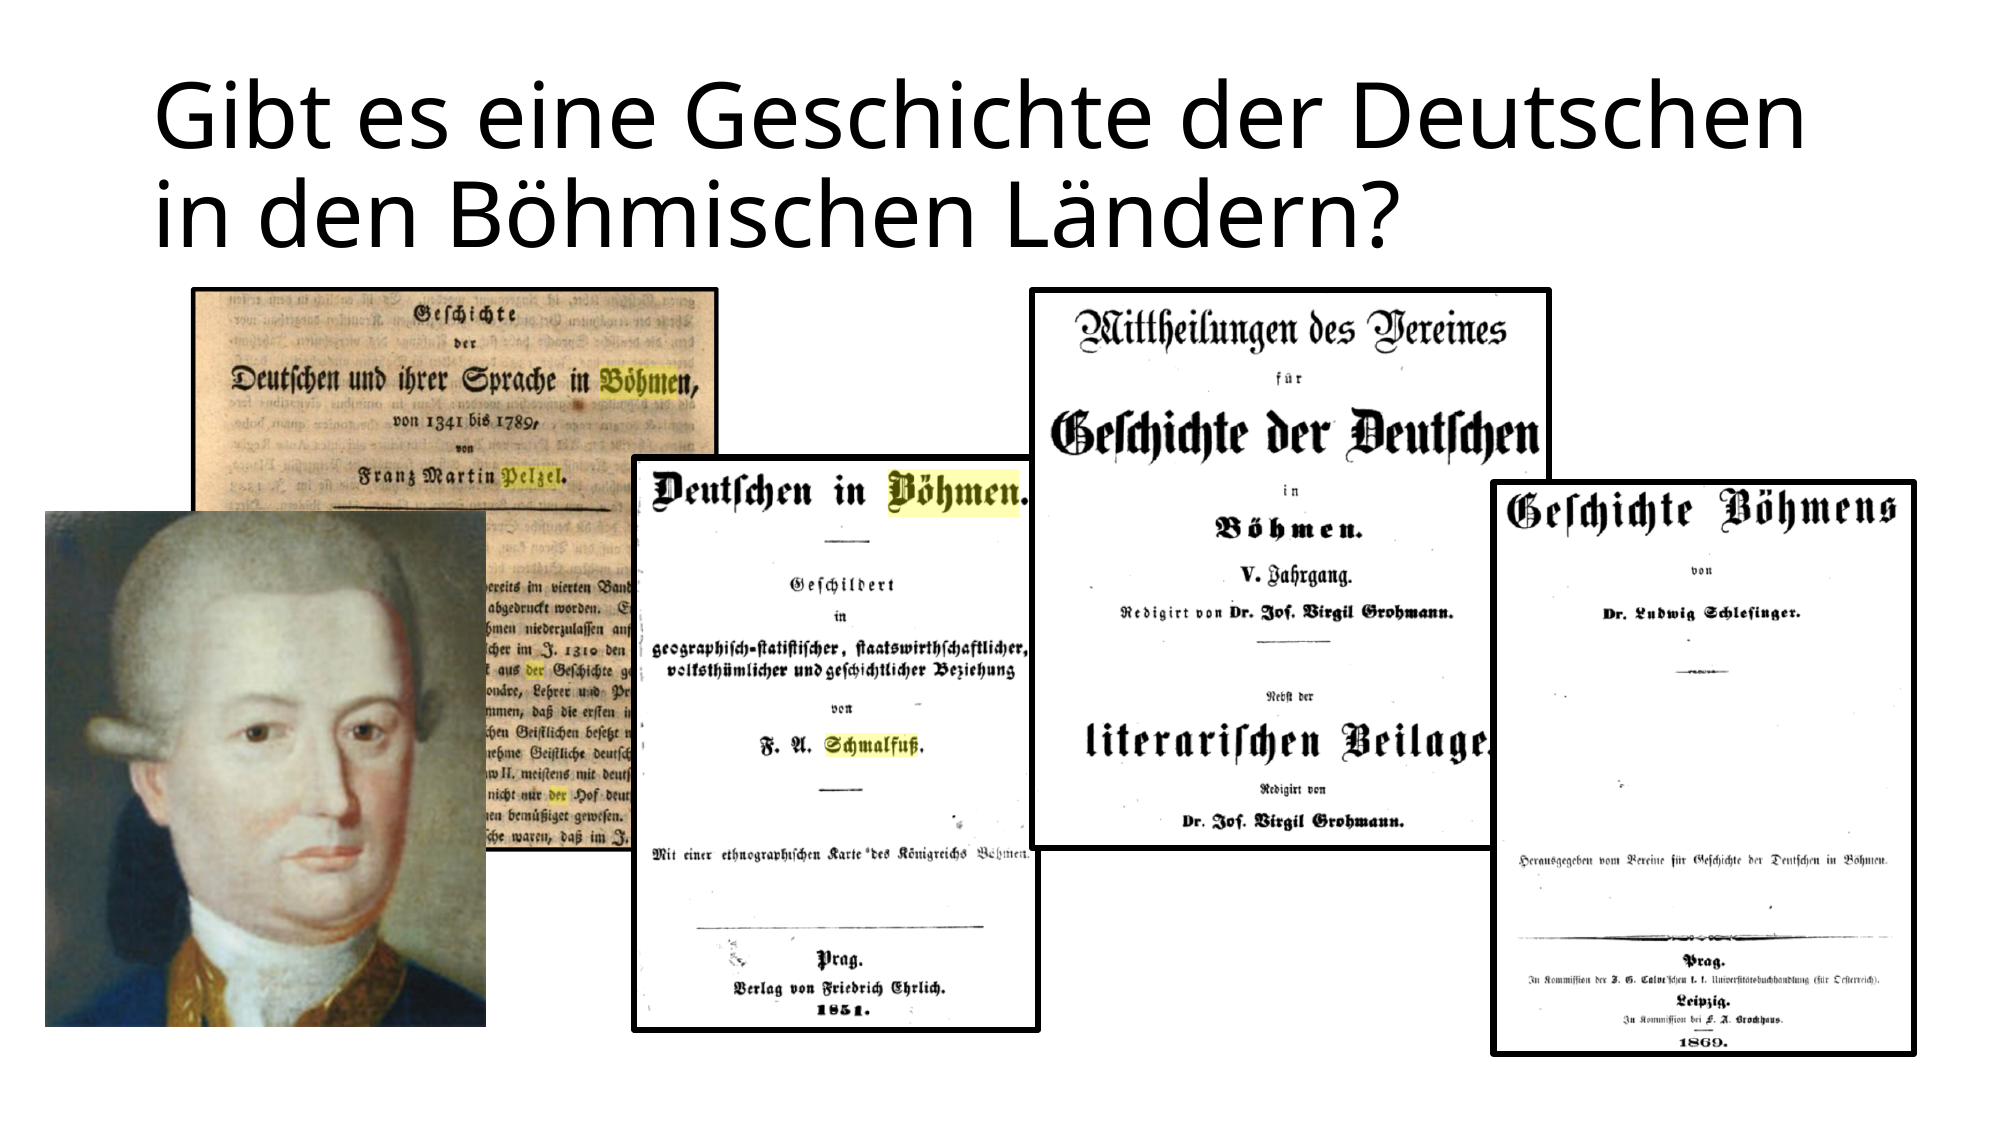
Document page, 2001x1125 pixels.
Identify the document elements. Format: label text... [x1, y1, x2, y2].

picture [45, 286, 1911, 1051]
title Gibt es eine Geschichte der Deutschen in den Böhmischen Ländern? [137, 59, 1863, 278]
